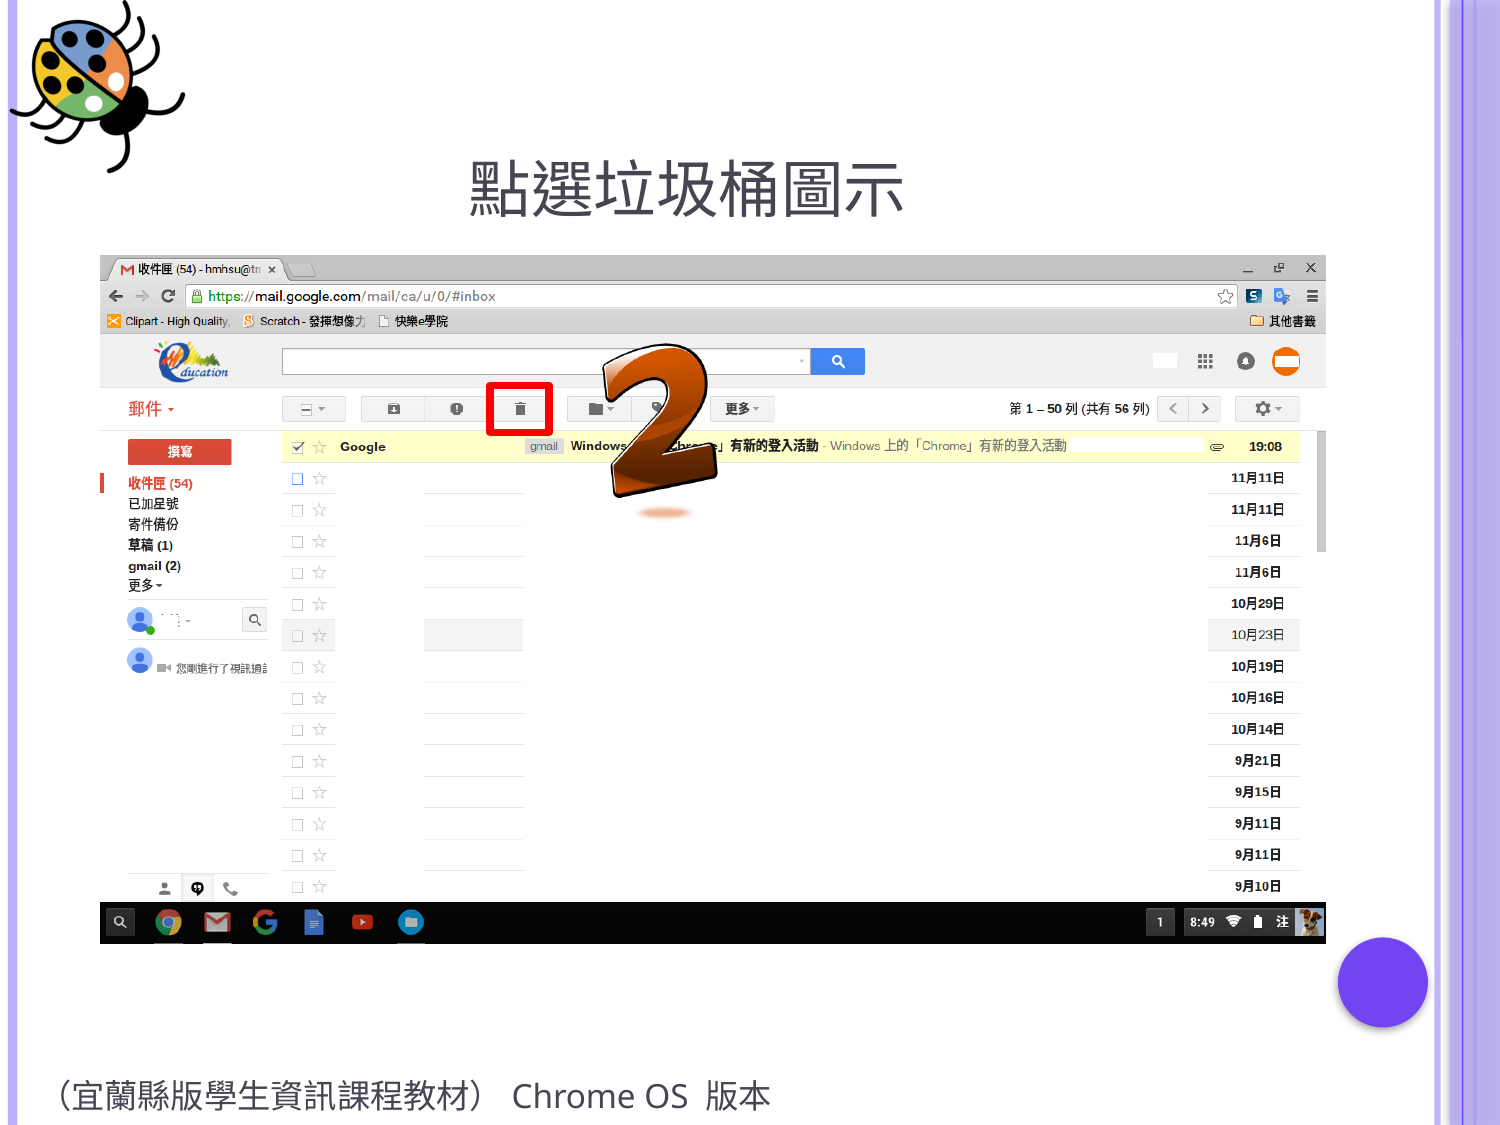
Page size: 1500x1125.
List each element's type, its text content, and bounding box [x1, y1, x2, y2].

picture [0, 0, 169, 176]
picture [602, 343, 719, 522]
title 點選垃圾桶圖示 [75, 45, 1300, 233]
footer （宜蘭縣版學生資訊課程教材）Chrome OS 版本 [23, 1065, 809, 1125]
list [99, 254, 1326, 945]
